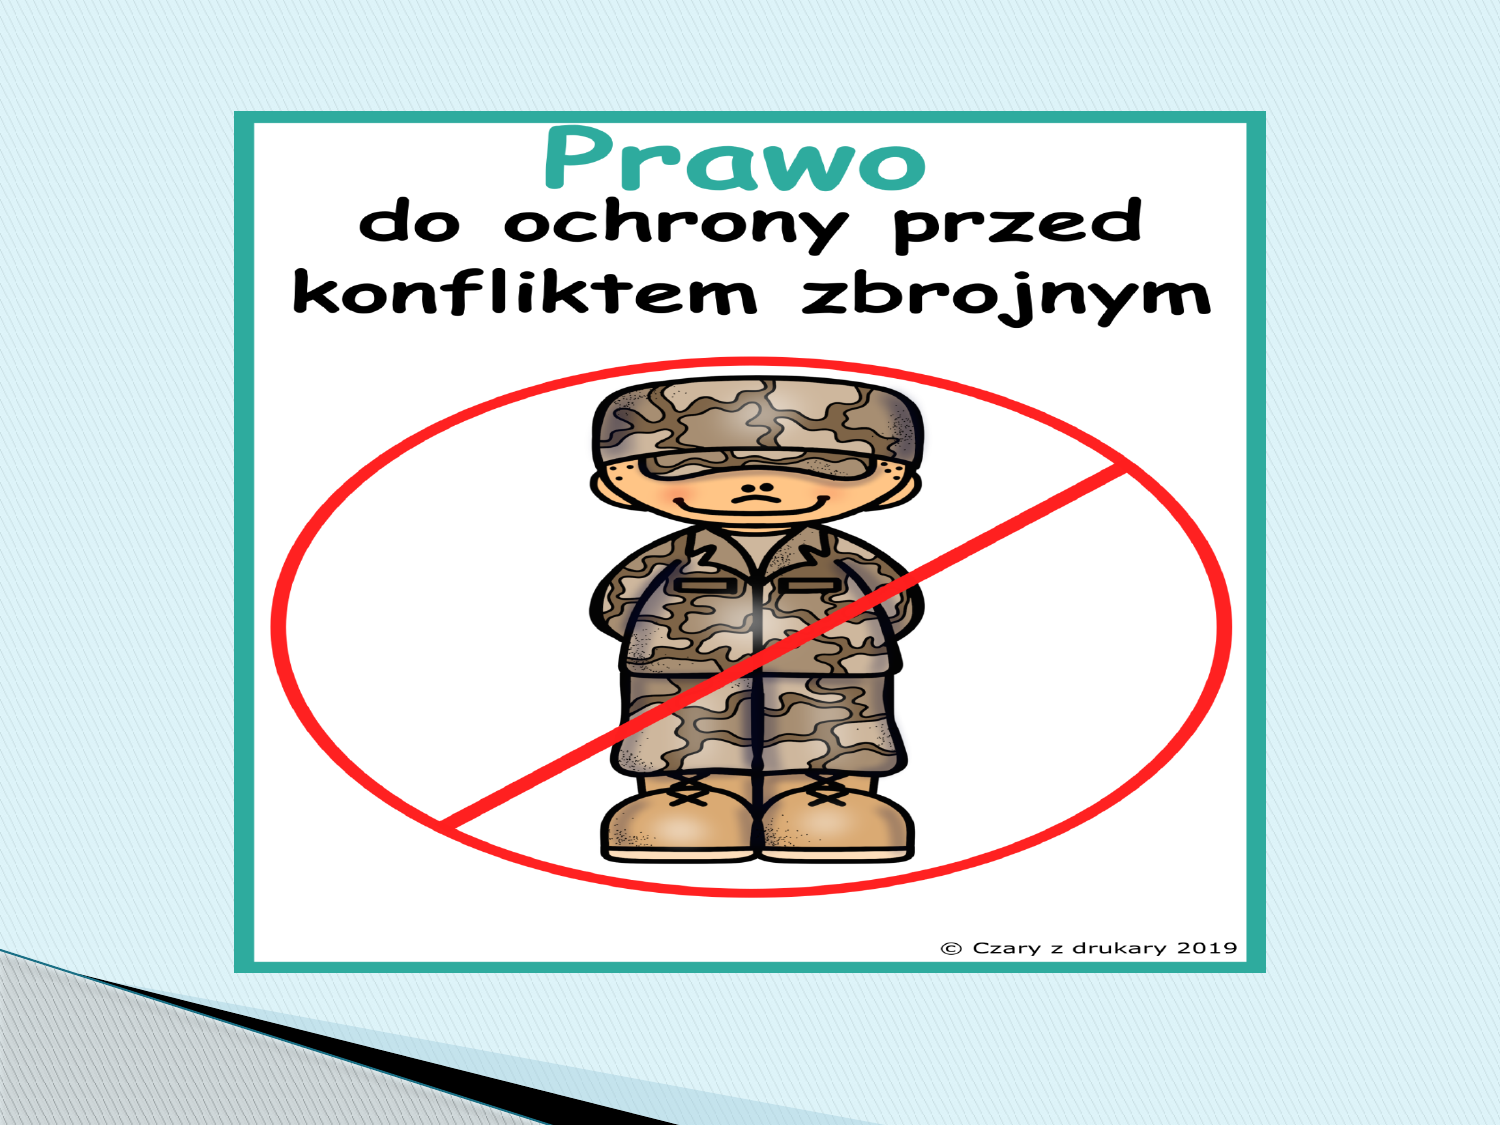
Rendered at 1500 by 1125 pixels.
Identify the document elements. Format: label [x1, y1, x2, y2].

picture [234, 111, 1266, 973]
